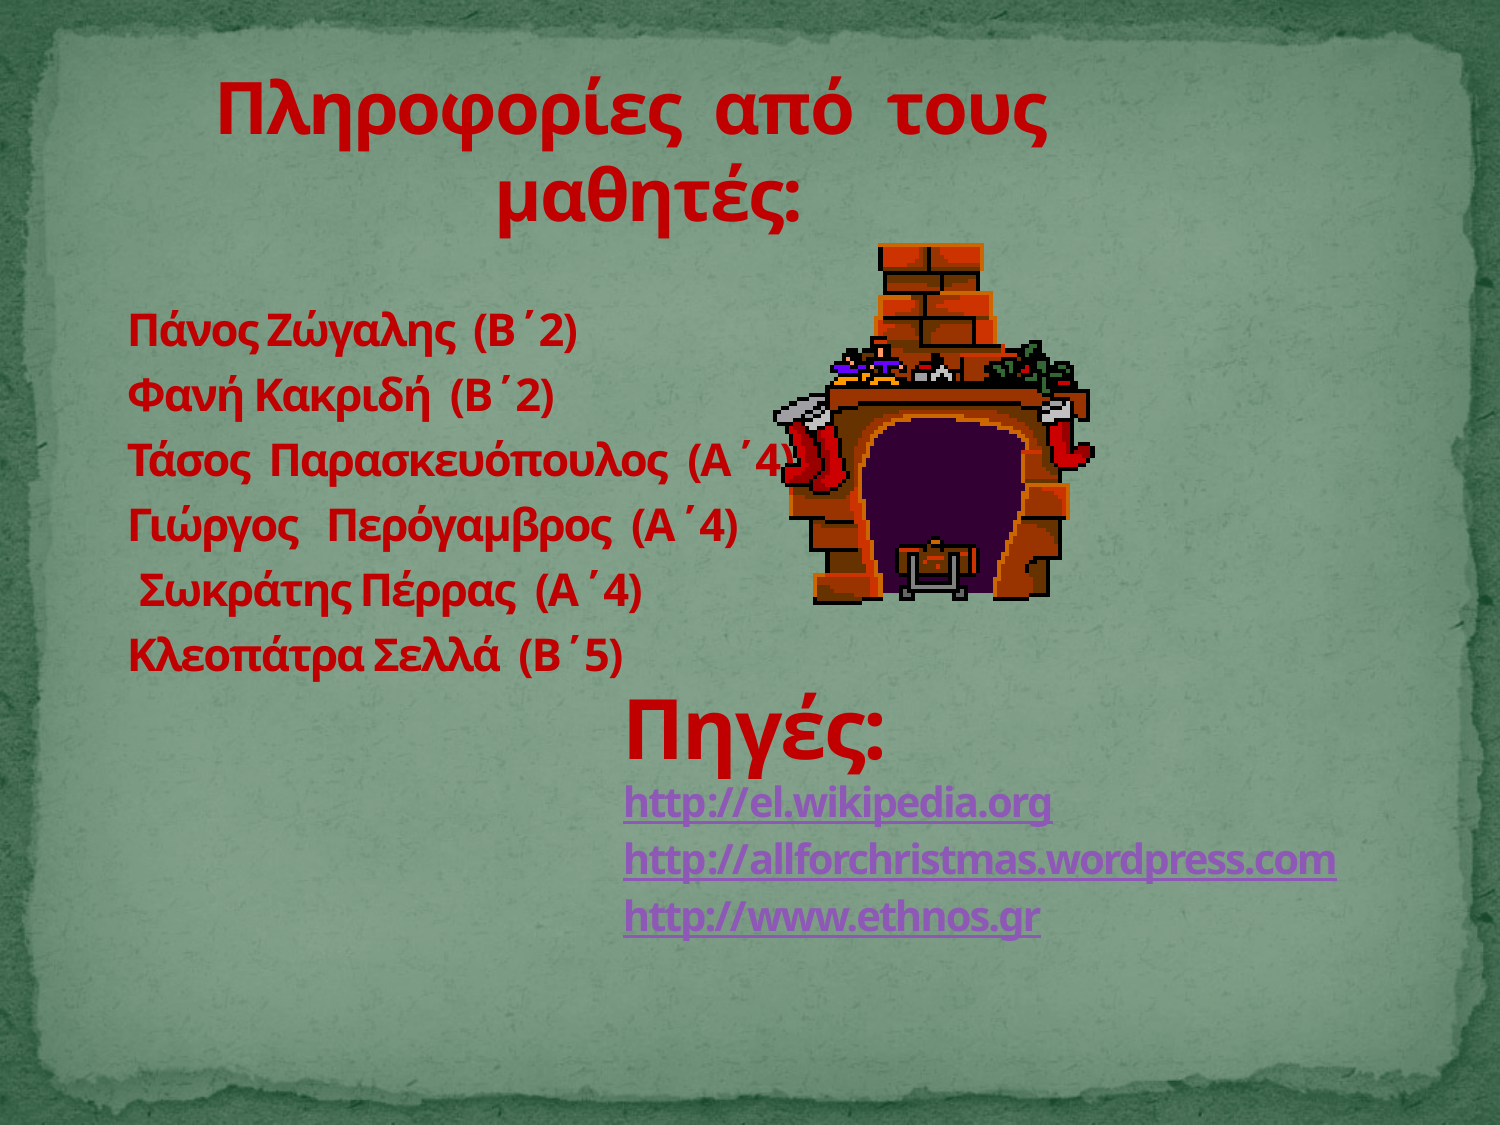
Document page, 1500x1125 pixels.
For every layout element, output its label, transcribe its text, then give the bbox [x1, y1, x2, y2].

list Πληροφορίες από τους μαθητές: Πάνος Ζώγαλης (Β΄2) Φανή Κακριδή (Β΄2) Τάσος Παρασκευόπουλος (A΄4) Γιώργος Περόγαμβρος (A΄4) Σωκράτης Πέρρας (A΄4) Κλεοπάτρα Σελλά (Β΄5) [112, 54, 1164, 693]
text_box Πηγές: http://el.wikipedia.org http://allforchristmas.wordpress.com http://www.ethnos.gr [608, 668, 1359, 1125]
picture [773, 243, 1095, 622]
